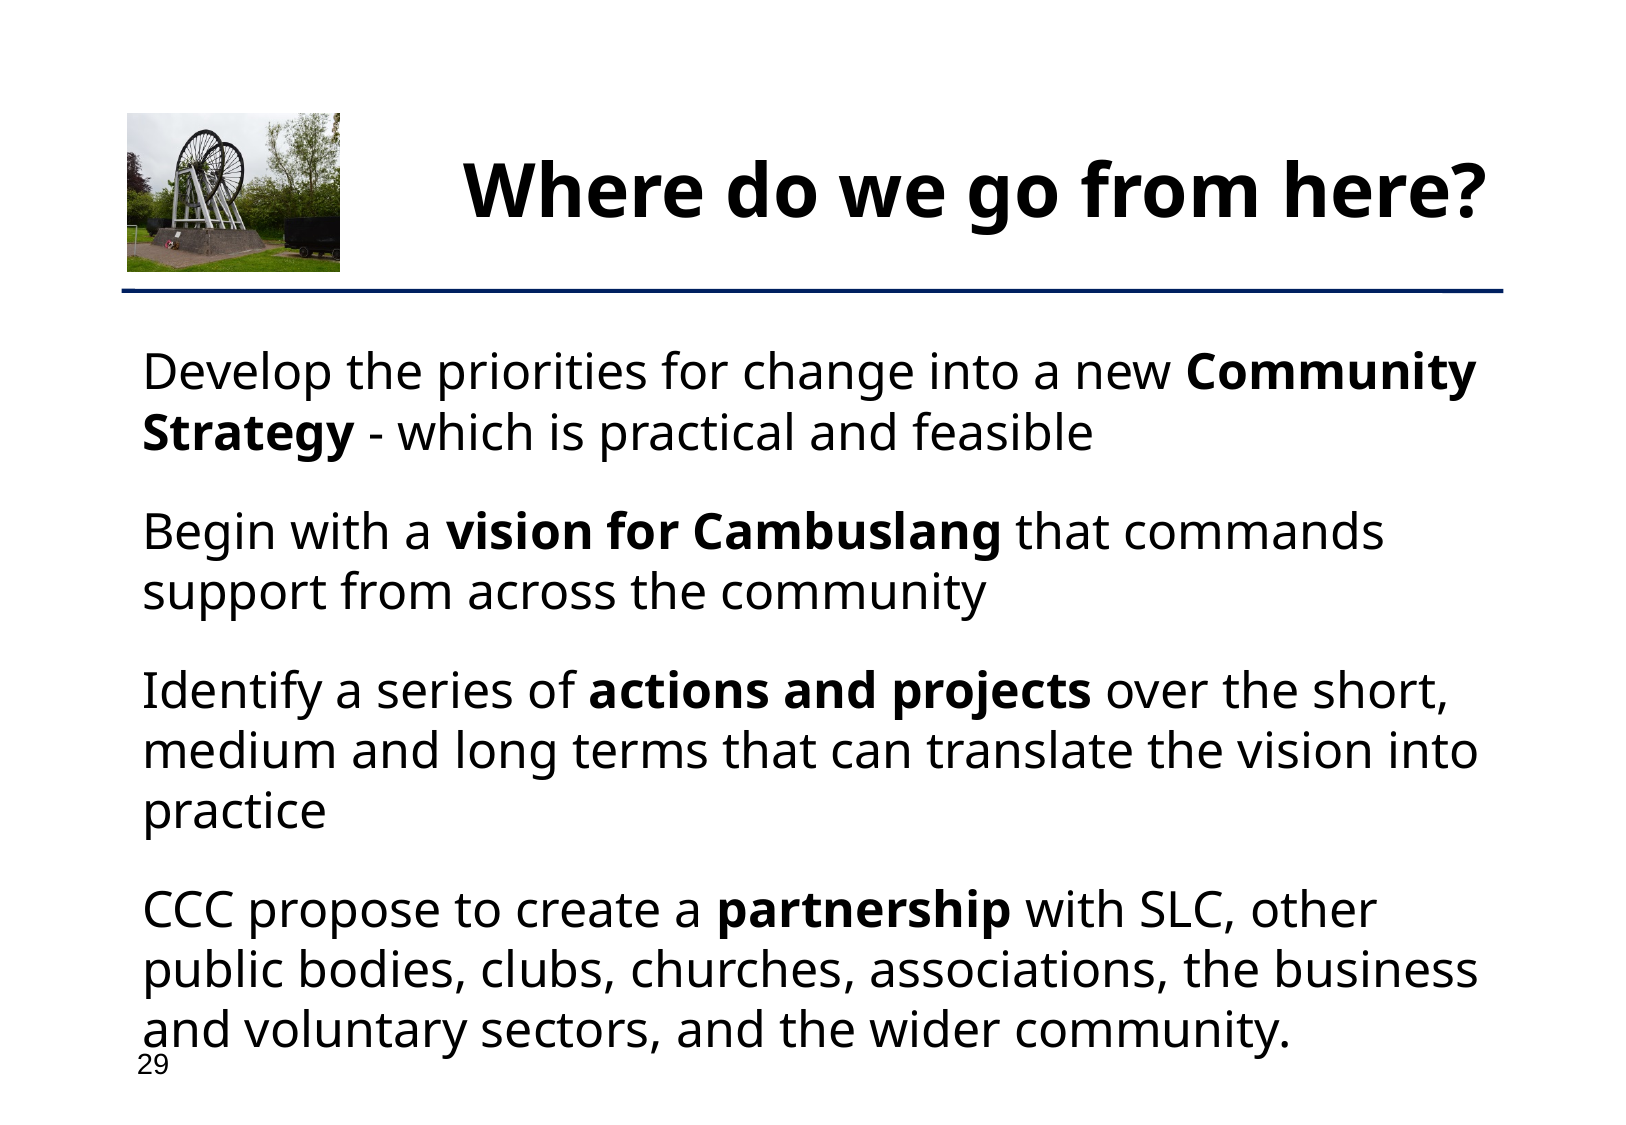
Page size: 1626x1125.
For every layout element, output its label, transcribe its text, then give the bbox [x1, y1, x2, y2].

list Develop the priorities for change into a new Community Strategy - which is practical and feasible Begin with a vision for Cambuslang that commands support from across the community Identify a series of actions and projects over the short, medium and long terms that can translate the vision into practice CCC propose to create a partnership with SLC, other public bodies, clubs, churches, associations, the business and voluntary sectors, and the wider community. [127, 326, 1498, 1002]
title Where do we go from here? [121, 87, 1504, 288]
slide_number 29 [121, 1037, 258, 1088]
